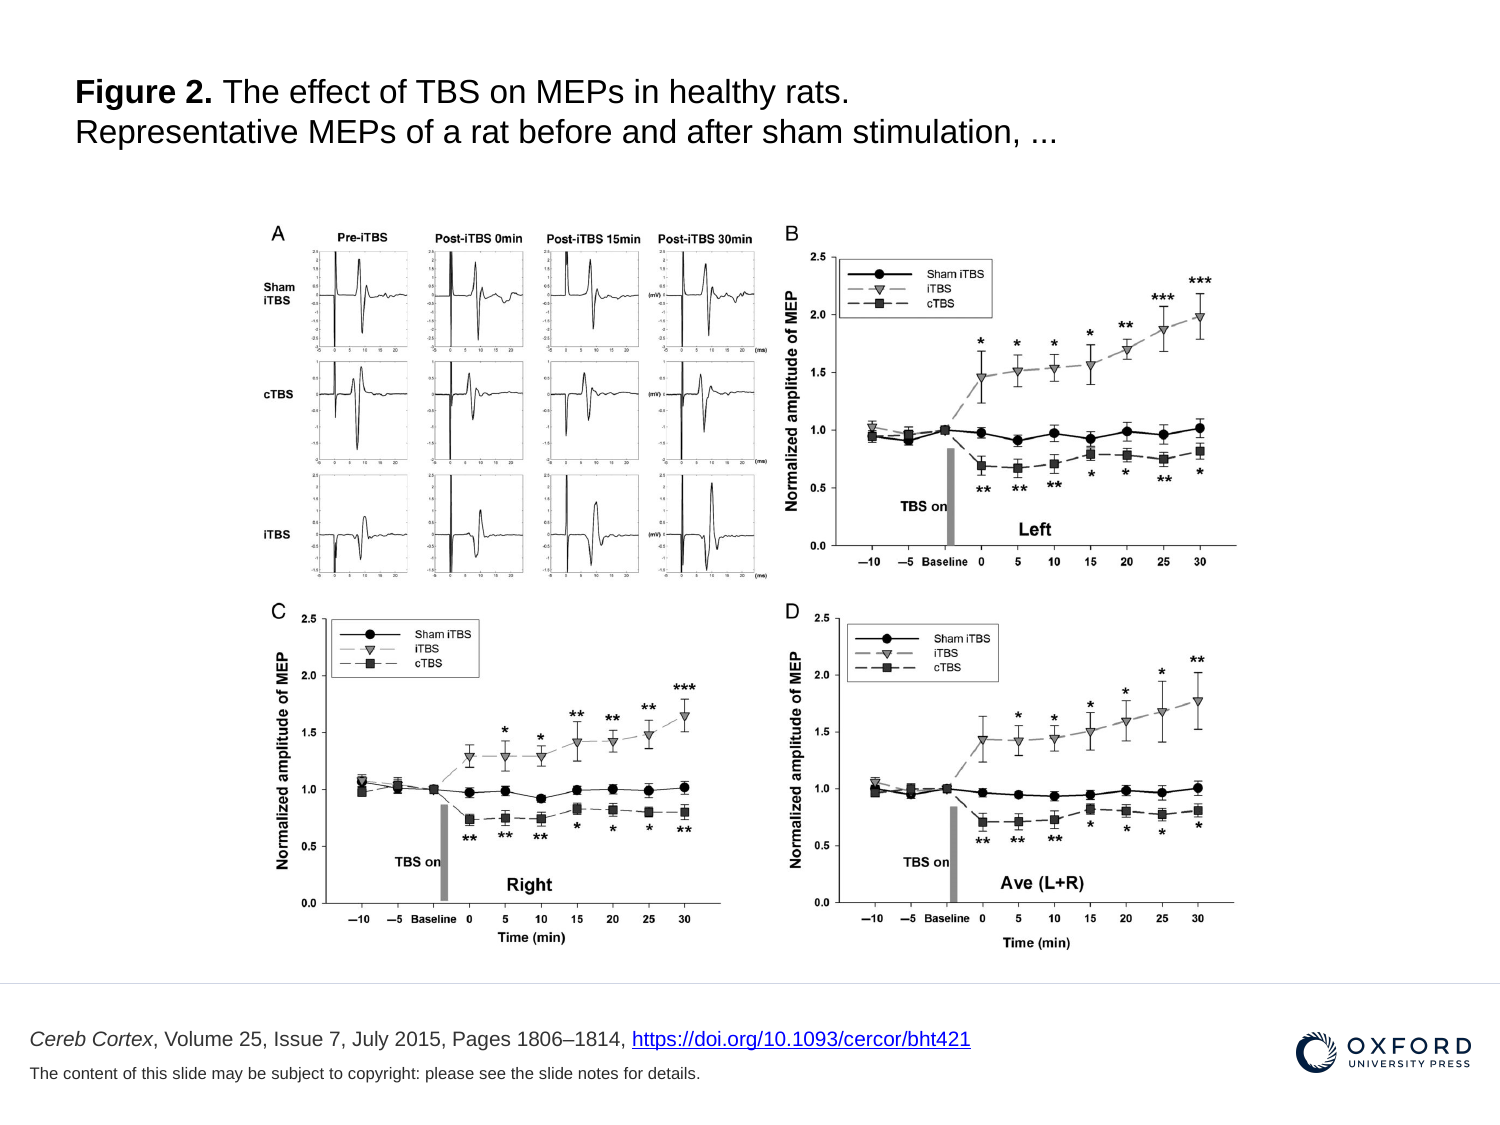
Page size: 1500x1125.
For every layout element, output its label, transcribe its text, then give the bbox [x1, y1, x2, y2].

picture [1296, 1032, 1471, 1073]
picture [262, 224, 1238, 951]
footer Cereb Cortex, Volume 25, Issue 7, July 2015, Pages 1806–1814, https://doi.org/10.1093/cercor/bht421 The content of this slide may be subject to copyright: please see the slide notes for details. [0, 983, 1260, 1125]
title Figure 2. The effect of TBS on MEPs in healthy rats. Representative MEPs of a rat before and after sham stimulation, ... [75, 69, 1078, 171]
